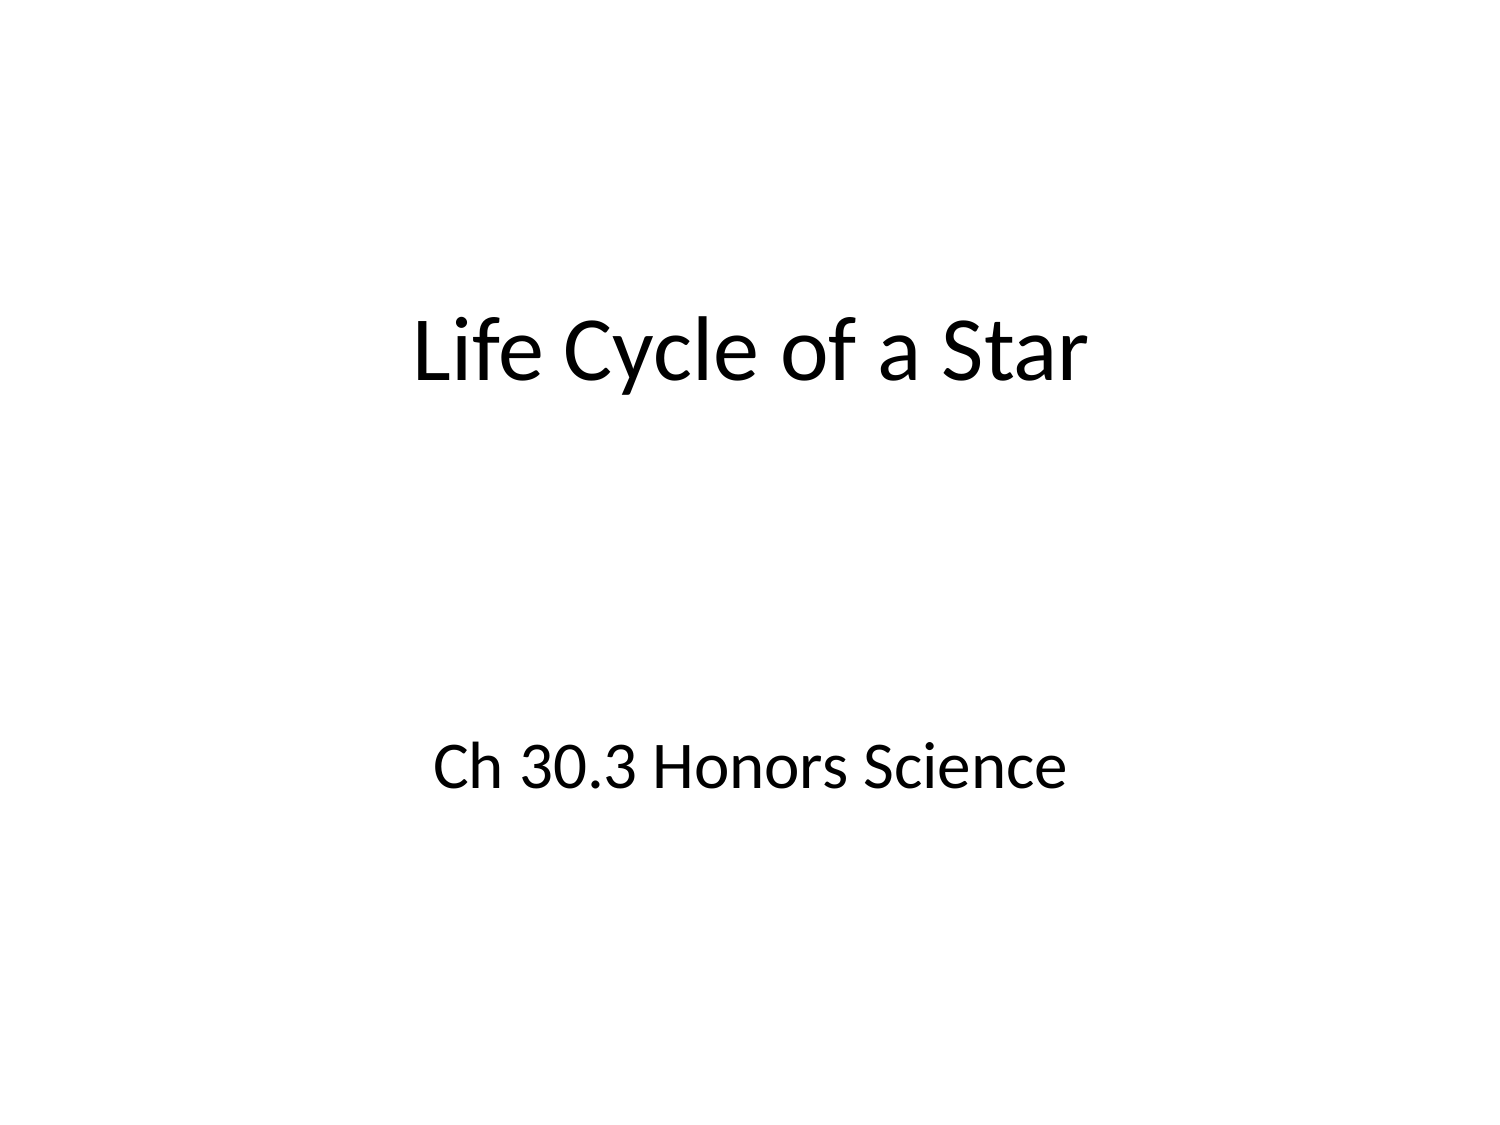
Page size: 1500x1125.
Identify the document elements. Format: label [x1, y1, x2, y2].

text_box [0, 0, 1500, 1125]
